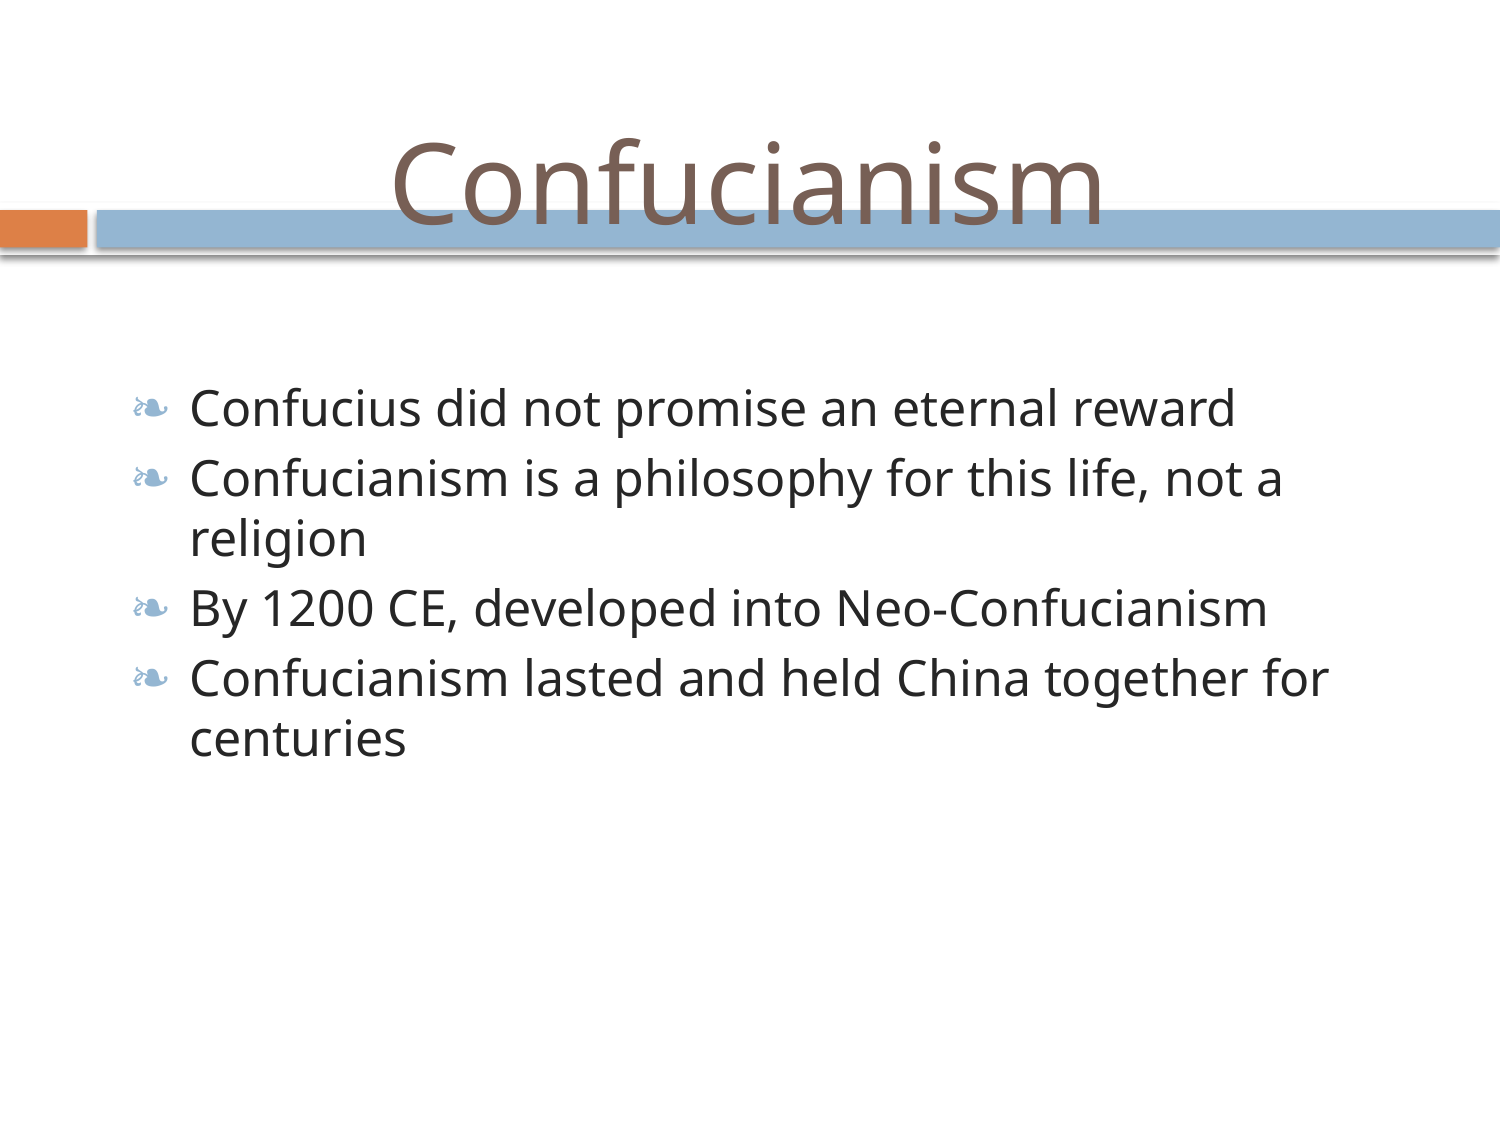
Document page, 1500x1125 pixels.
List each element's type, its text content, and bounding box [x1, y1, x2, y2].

list Confucius did not promise an eternal reward Confucianism is a philosophy for this life, not a religion By 1200 CE, developed into Neo-Confucianism Confucianism lasted and held China together for centuries [114, 368, 1386, 1005]
title Confucianism [112, 93, 1386, 267]
